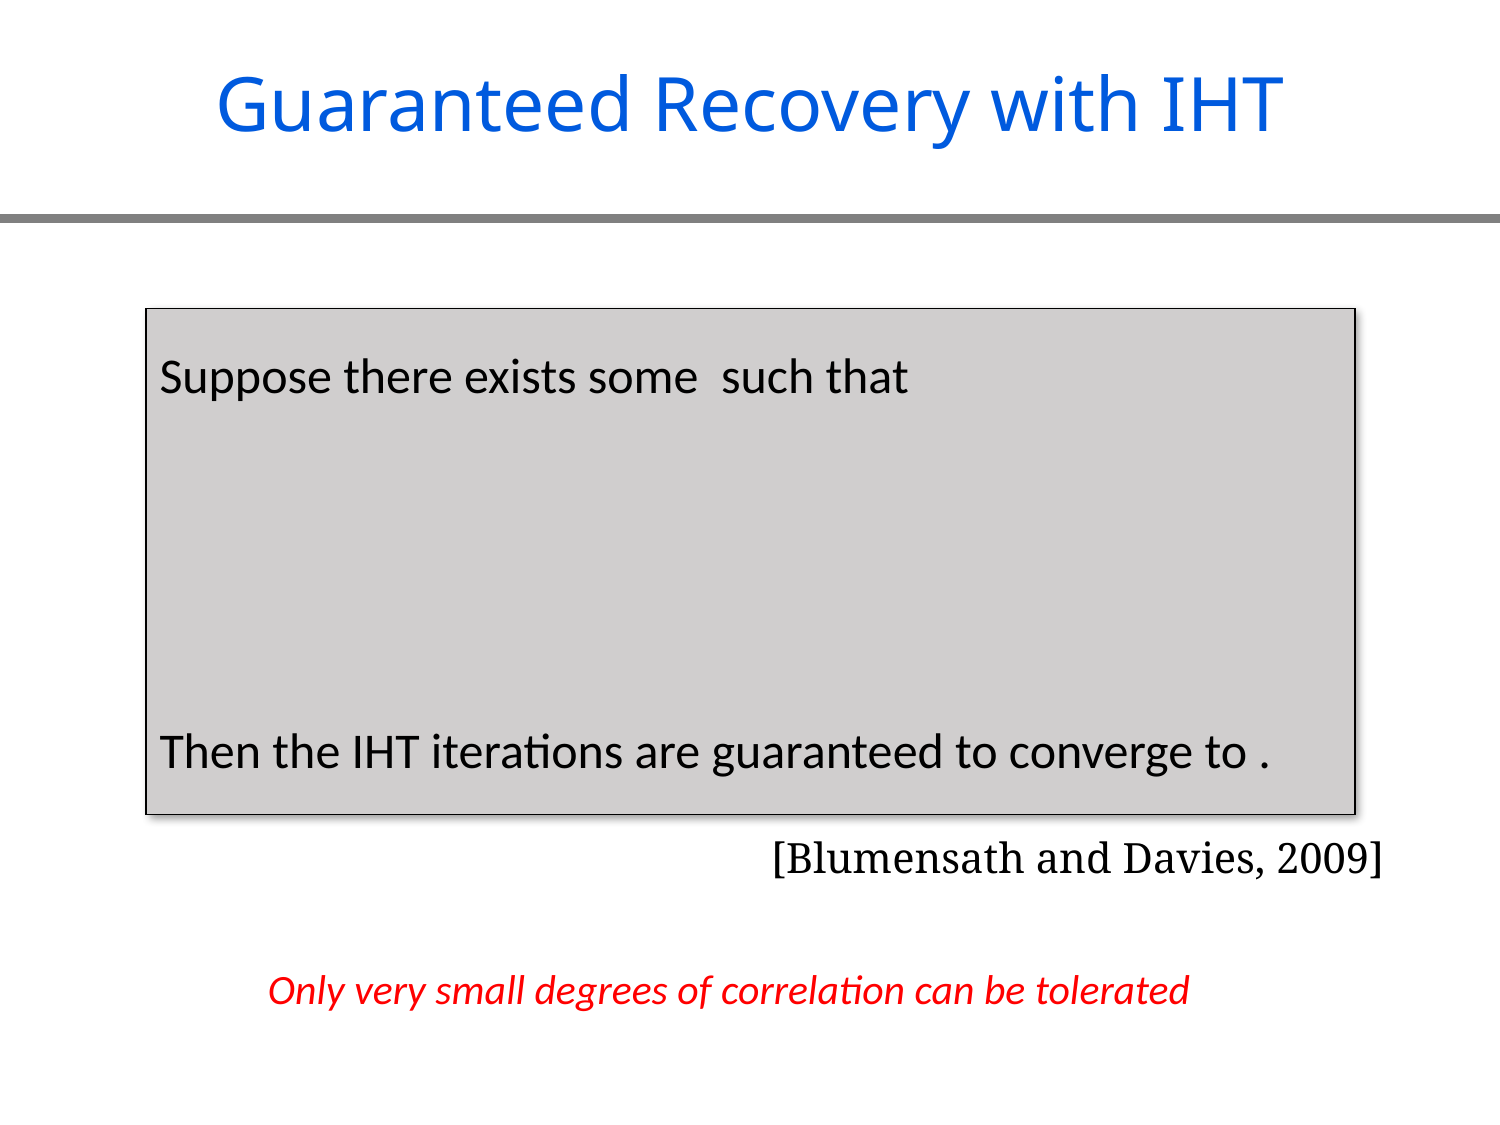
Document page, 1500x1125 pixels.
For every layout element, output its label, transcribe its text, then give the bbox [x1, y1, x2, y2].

text_box [Blumensath and Davies, 2009] [756, 824, 1399, 890]
text_box Only very small degrees of correlation can be tolerated [253, 955, 1207, 1021]
title Guaranteed Recovery with IHT [147, 24, 1353, 190]
text_box [146, 308, 1356, 815]
